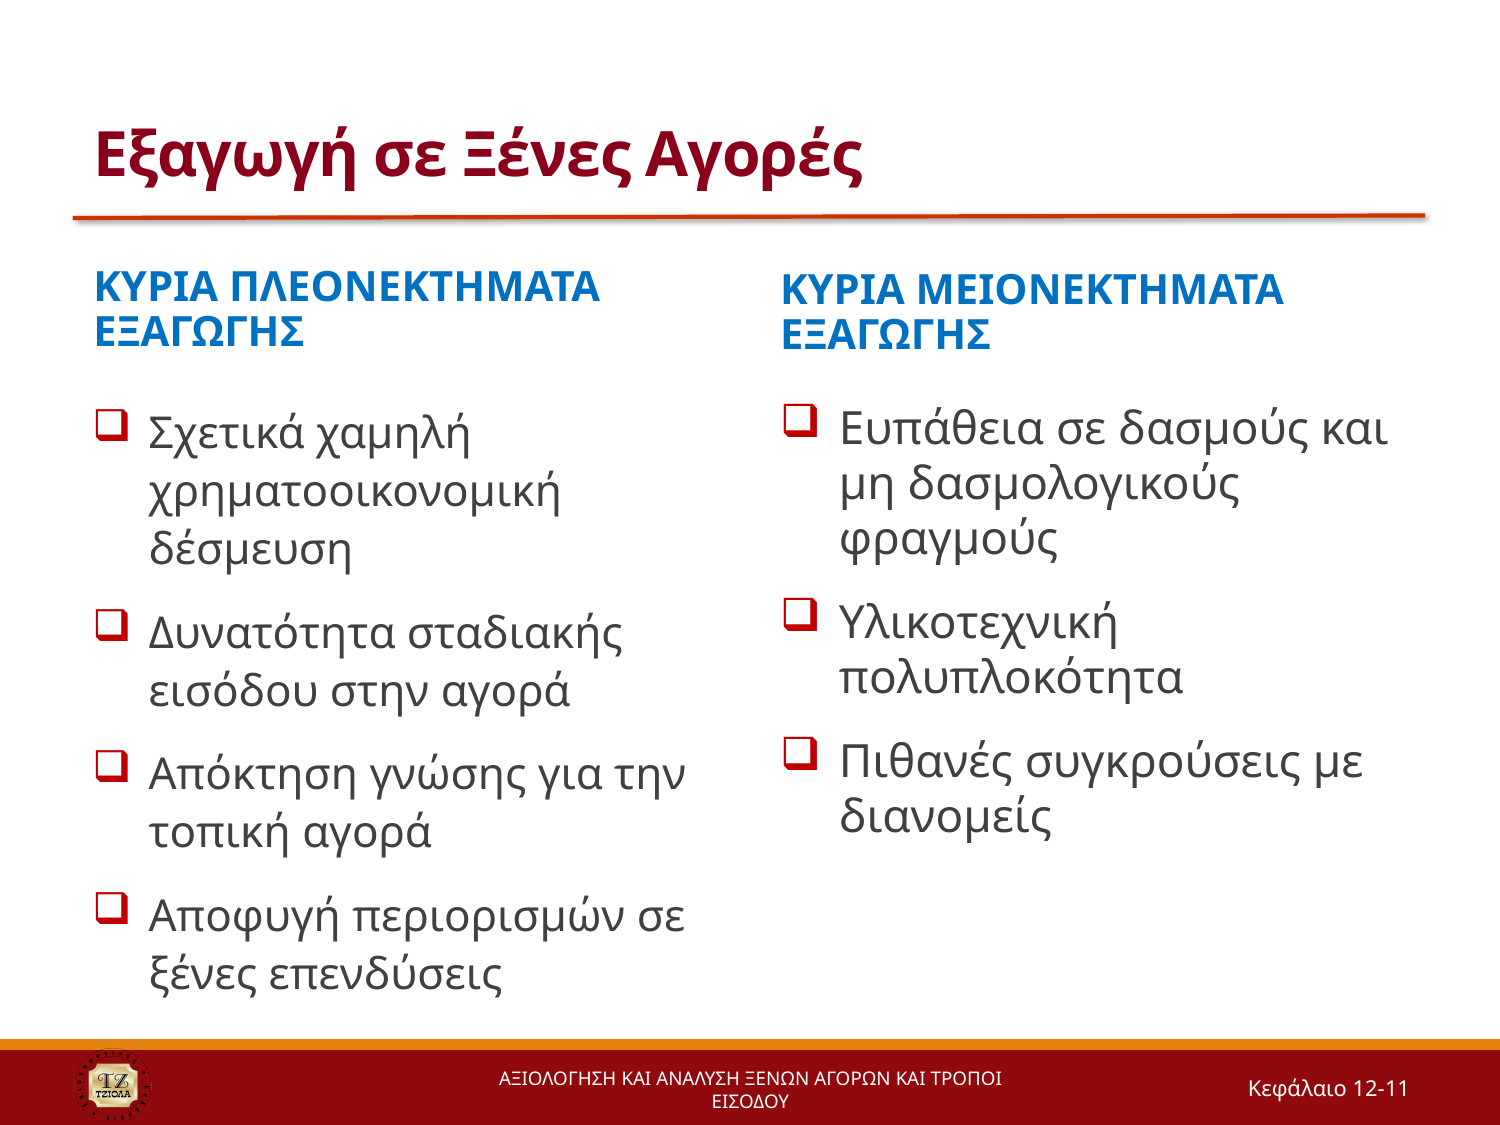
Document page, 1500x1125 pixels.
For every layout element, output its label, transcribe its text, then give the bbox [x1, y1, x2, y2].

list ΚΥΡΙΑ ΜΕΙΟΝΕΚΤΗΜΑΤΑ ΕΞΑΓΩΓΗΣ [765, 253, 1429, 375]
list ΚΥΡΙΑ ΠΛΕΟΝΕΚΤΗΜΑΤΑ ΕΞΑΓΩΓΗΣ [78, 250, 743, 372]
title Εξαγωγή σε Ξένες Αγορές [78, 47, 1429, 197]
list Ευπάθεια σε δασμούς και μη δασμολογικούς φραγμούς Υλικοτεχνική πολυπλοκότητα Πιθανές συγκρούσεις με διανομείς [765, 391, 1429, 1009]
list Σχετικά χαμηλή χρηματοοικονομική δέσμευση Δυνατότητα σταδιακής εισόδου στην αγορά Απόκτηση γνώσης για την τοπική αγορά Αποφυγή περιορισμών σε ξένες επενδύσεις [78, 391, 743, 1009]
picture [72, 1046, 154, 1125]
footer Αξιολογηση και Αναλυση Ξενων Αγορων και Τροποι Εισοδου [453, 1059, 1047, 1120]
slide_number Κεφάλαιο 12-11 [1218, 1059, 1425, 1120]
